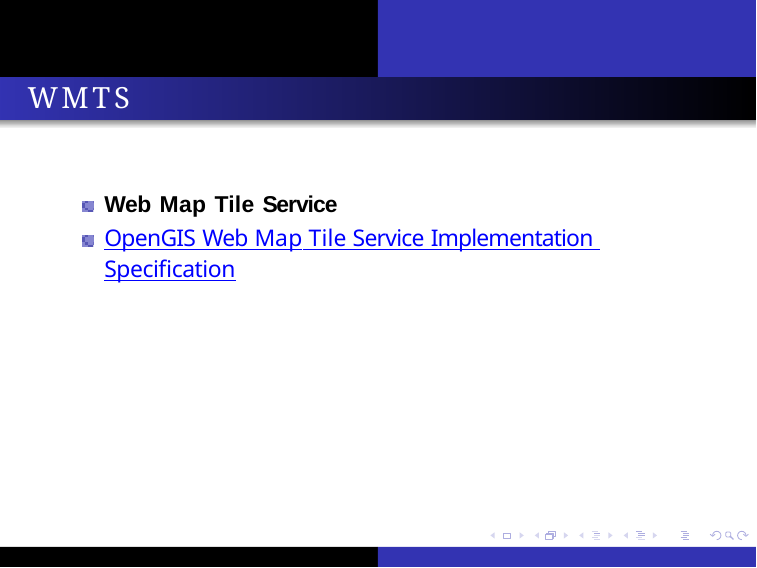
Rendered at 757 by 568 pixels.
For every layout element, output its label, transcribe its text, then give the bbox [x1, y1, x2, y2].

text_box Web Map Tile Service OpenGIS Web Map Tile Service Implementation Specification [102, 180, 694, 287]
text_box [377, 0, 756, 76]
picture [0, 76, 757, 128]
picture [82, 235, 94, 247]
picture [82, 201, 94, 213]
